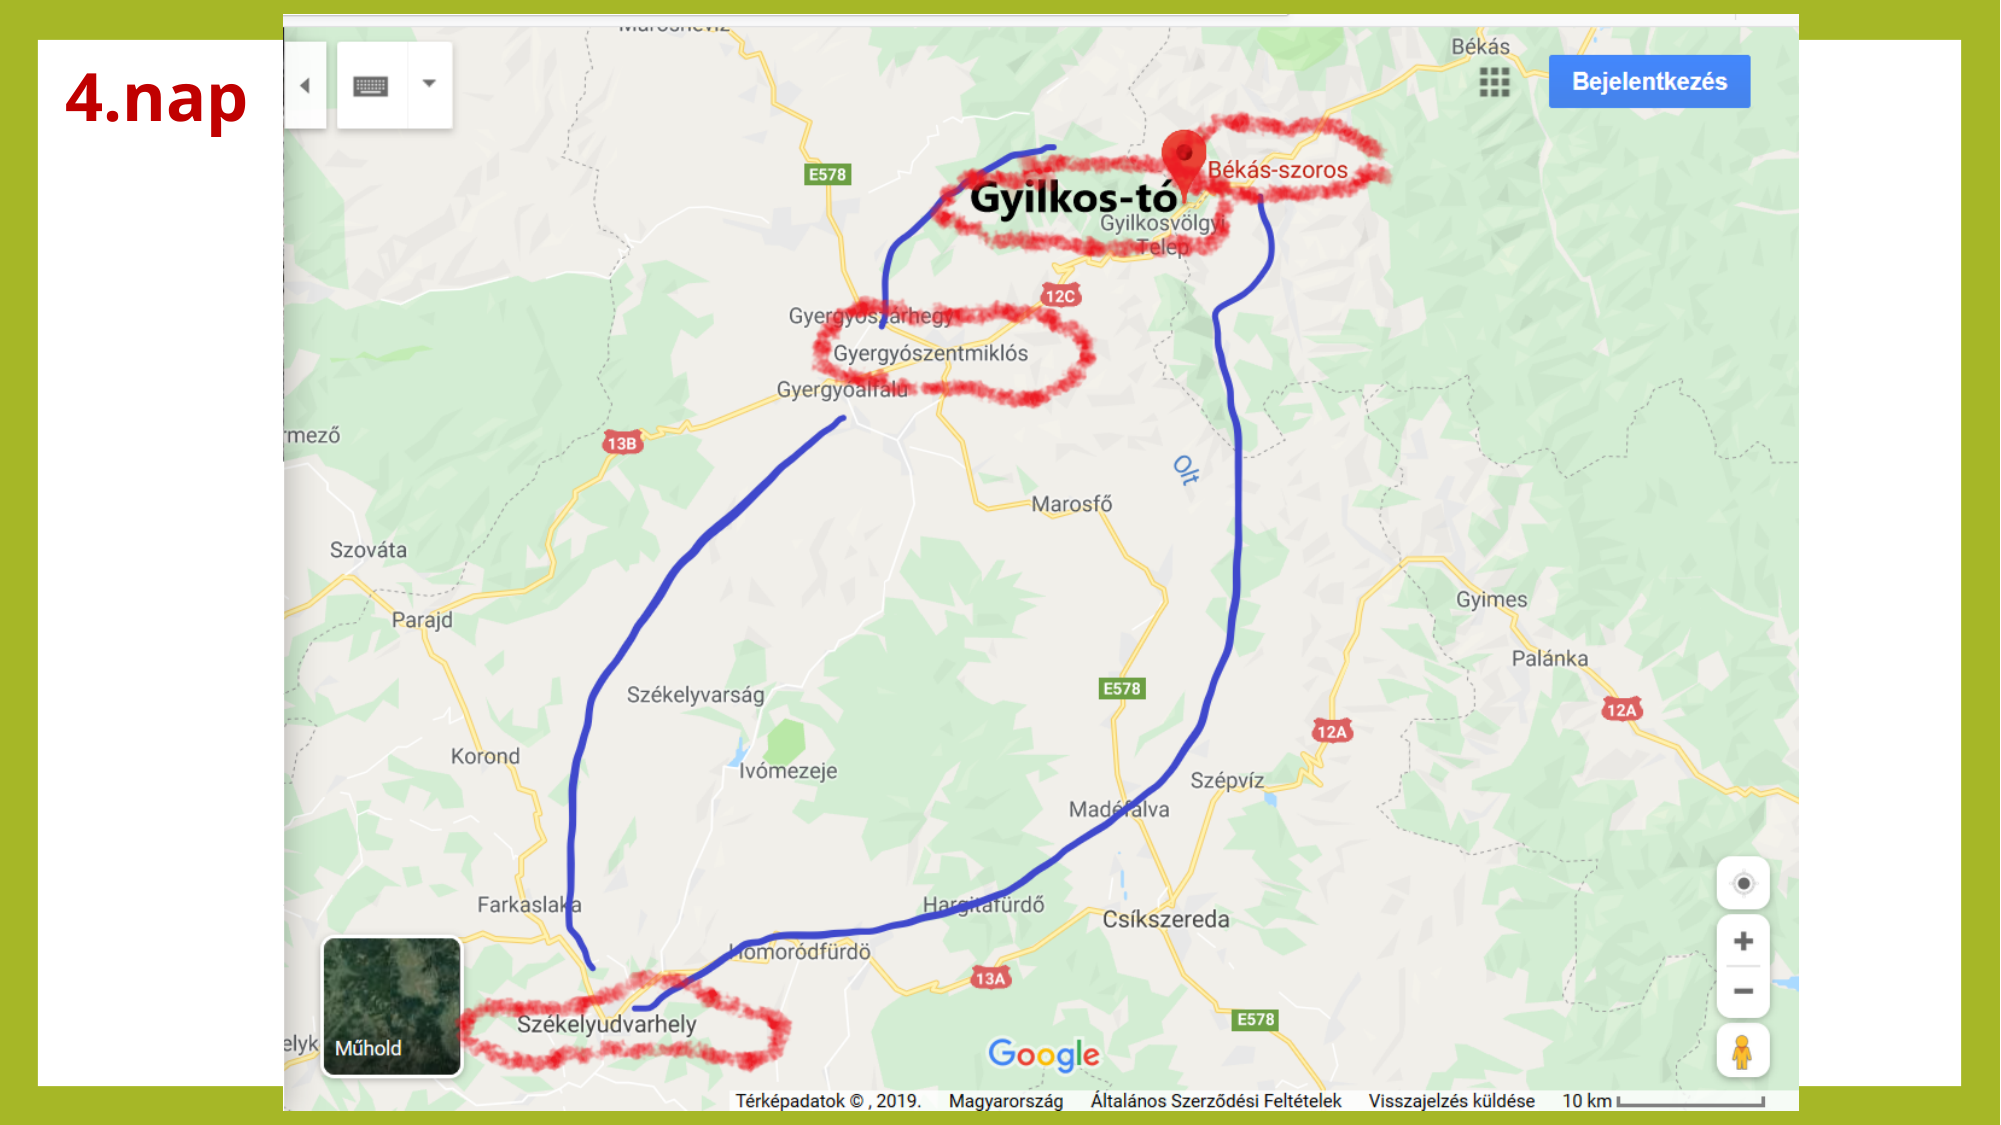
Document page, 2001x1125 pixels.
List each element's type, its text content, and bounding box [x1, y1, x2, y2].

text_box 4.nap [50, 47, 264, 142]
picture [283, 14, 1799, 1112]
